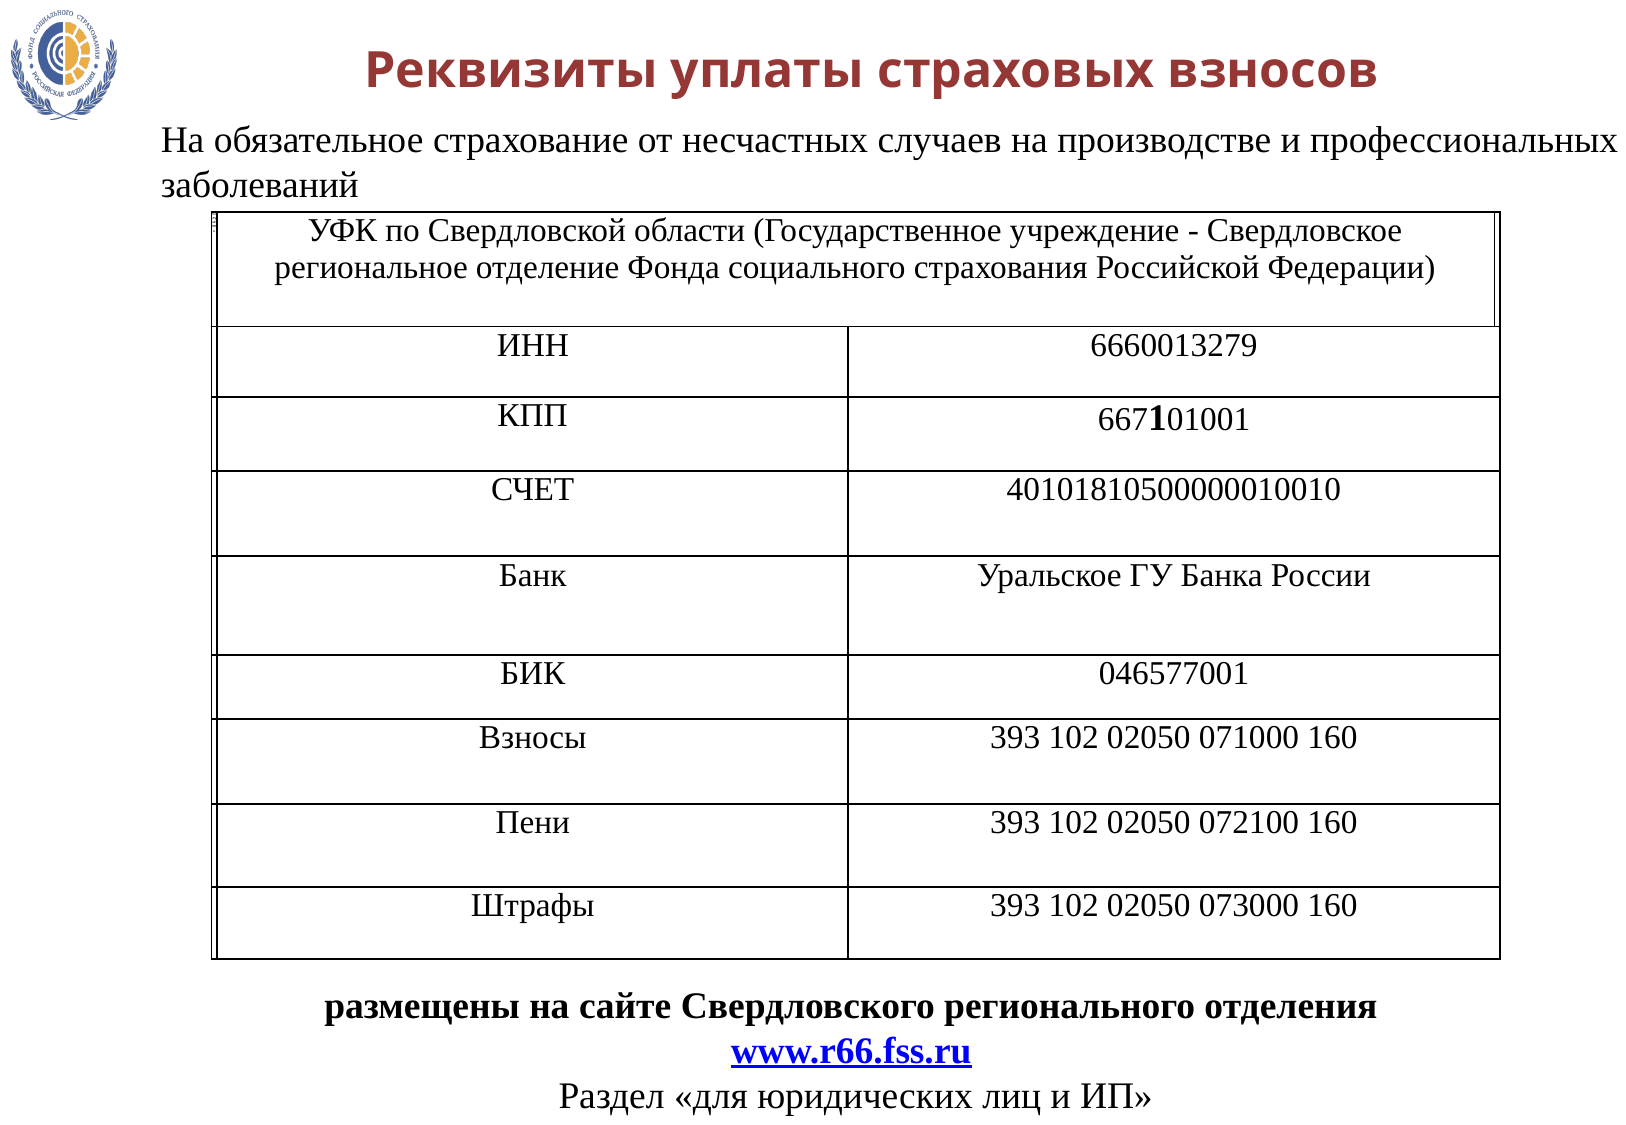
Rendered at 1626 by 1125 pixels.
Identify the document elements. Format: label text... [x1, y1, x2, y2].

table_cell Взносы [218, 720, 847, 803]
table_cell КПП [218, 398, 847, 470]
table_cell Пени [218, 805, 847, 886]
table_header [1495, 213, 1499, 326]
table_cell 40101810500000010010 [849, 472, 1499, 555]
table_cell [212, 398, 216, 470]
table_cell [212, 720, 216, 803]
text_box размещены на сайте Свердловского регионального отделения www.r66.fss.ru Раздел «для юридических лиц и ИП» [203, 973, 1509, 1124]
table_cell Штрафы [218, 888, 847, 958]
table_cell [212, 557, 216, 654]
table_cell 667101001 [849, 398, 1499, 470]
table_cell [212, 472, 216, 555]
table_cell [212, 327, 216, 396]
picture [1, 2, 125, 126]
table_cell ИНН [218, 327, 847, 396]
table_cell [212, 656, 216, 718]
table_header УФК по Свердловской области (Государственное учреждение - Свердловское региональное отделение Фонда социального страхования Российской Федерации) [218, 213, 1494, 326]
table_cell [212, 888, 216, 958]
table_cell 393 102 02050 072100 160 [849, 805, 1499, 886]
table_cell СЧЕТ [218, 472, 847, 555]
text_box На обязательное страхование от несчастных случаев на производстве и профессиональных заболеваний [146, 107, 1625, 213]
table_cell [212, 805, 216, 886]
table_header Получатель [212, 213, 216, 326]
table_cell 393 102 02050 073000 160 [849, 888, 1499, 958]
table_cell БИК [218, 656, 847, 718]
table_cell 046577001 [849, 656, 1499, 718]
table_cell Банк [218, 557, 847, 654]
table_cell 393 102 02050 071000 160 [849, 720, 1499, 803]
text_box Реквизиты уплаты страховых взносов [235, 29, 1509, 105]
table_cell Уральское ГУ Банка России [849, 557, 1499, 654]
table_cell 6660013279 [849, 327, 1499, 396]
